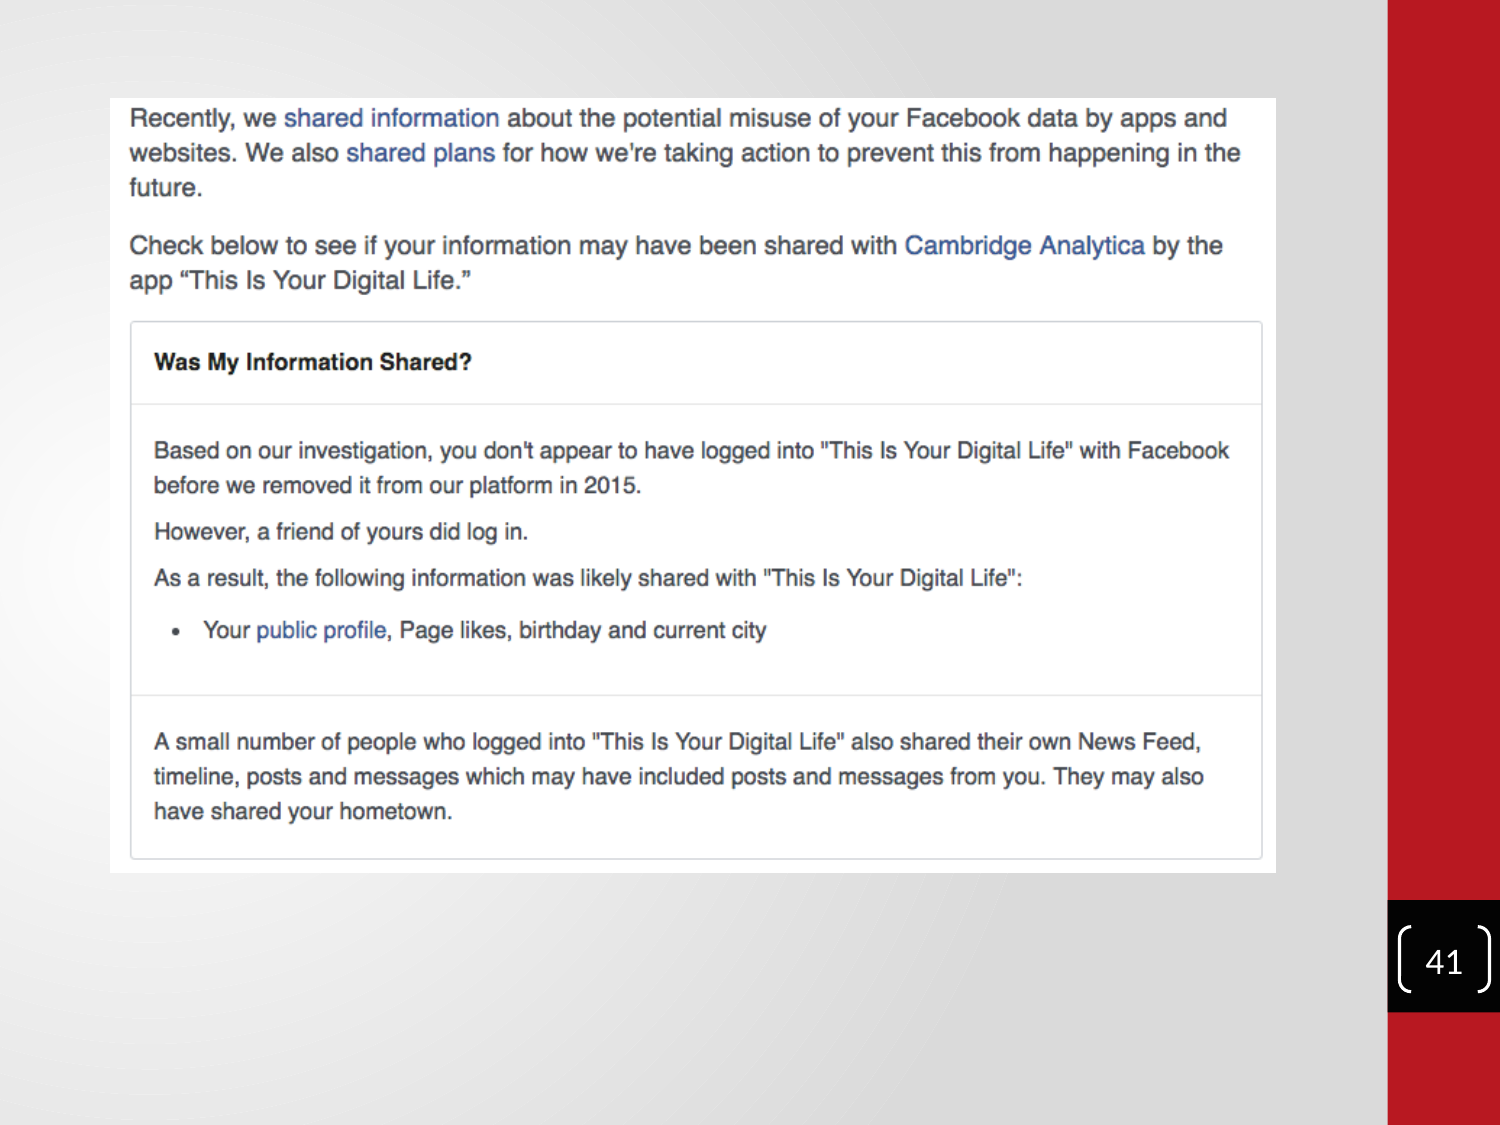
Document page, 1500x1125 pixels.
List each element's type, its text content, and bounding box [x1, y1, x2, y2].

picture [109, 98, 1276, 874]
slide_number 41 [1397, 925, 1492, 994]
